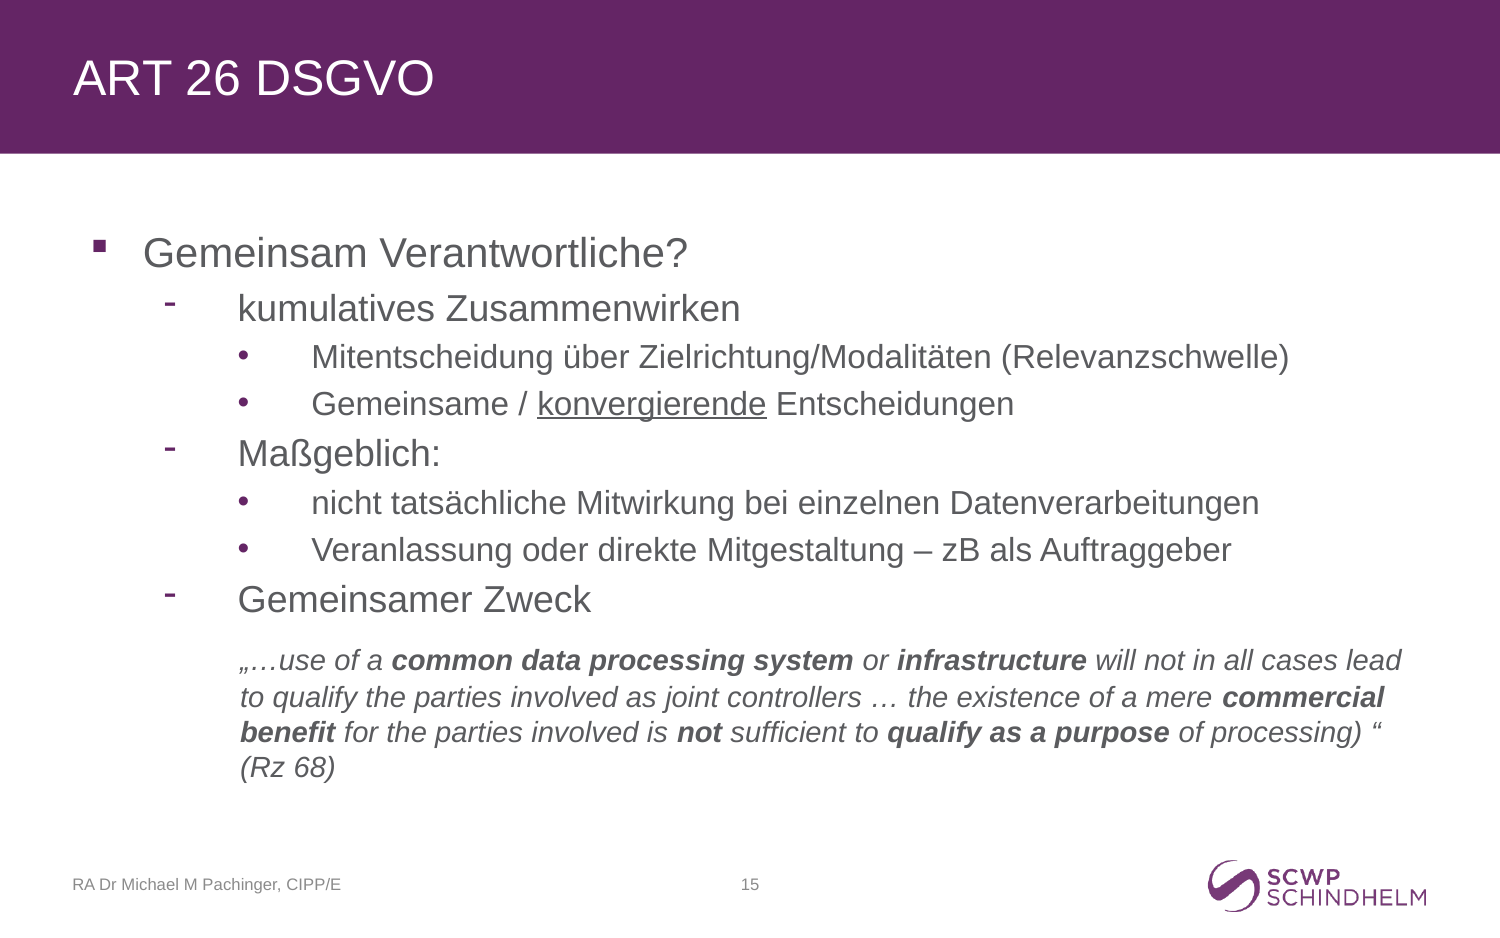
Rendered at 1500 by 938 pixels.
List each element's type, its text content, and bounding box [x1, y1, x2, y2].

picture [1207, 858, 1426, 912]
text_box 15 [672, 858, 828, 909]
footer RA Dr Michael M Pachinger, CIPP/E [57, 858, 533, 909]
title Art 26 DSGVO [0, 0, 1500, 154]
list Gemeinsam Verantwortliche? kumulatives Zusammenwirken Mitentscheidung über Zielrichtung/Modalitäten (Relevanzschwelle) Gemeinsame / konvergierende Entscheidungen Maßgeblich: nicht tatsächliche Mitwirkung bei einzelnen Datenverarbeitungen Veranlassung oder direkte Mitgestaltung – zB als Auftraggeber Gemeinsamer Zweck „…use of a common data processing system or infrastructure will not in all cases lead to qualify the parties involved as joint controllers … the existence of a mere commercial benefit for the parties involved is not sufficient to qualify as a purpose of processing) “ (Rz 68) [74, 218, 1426, 838]
